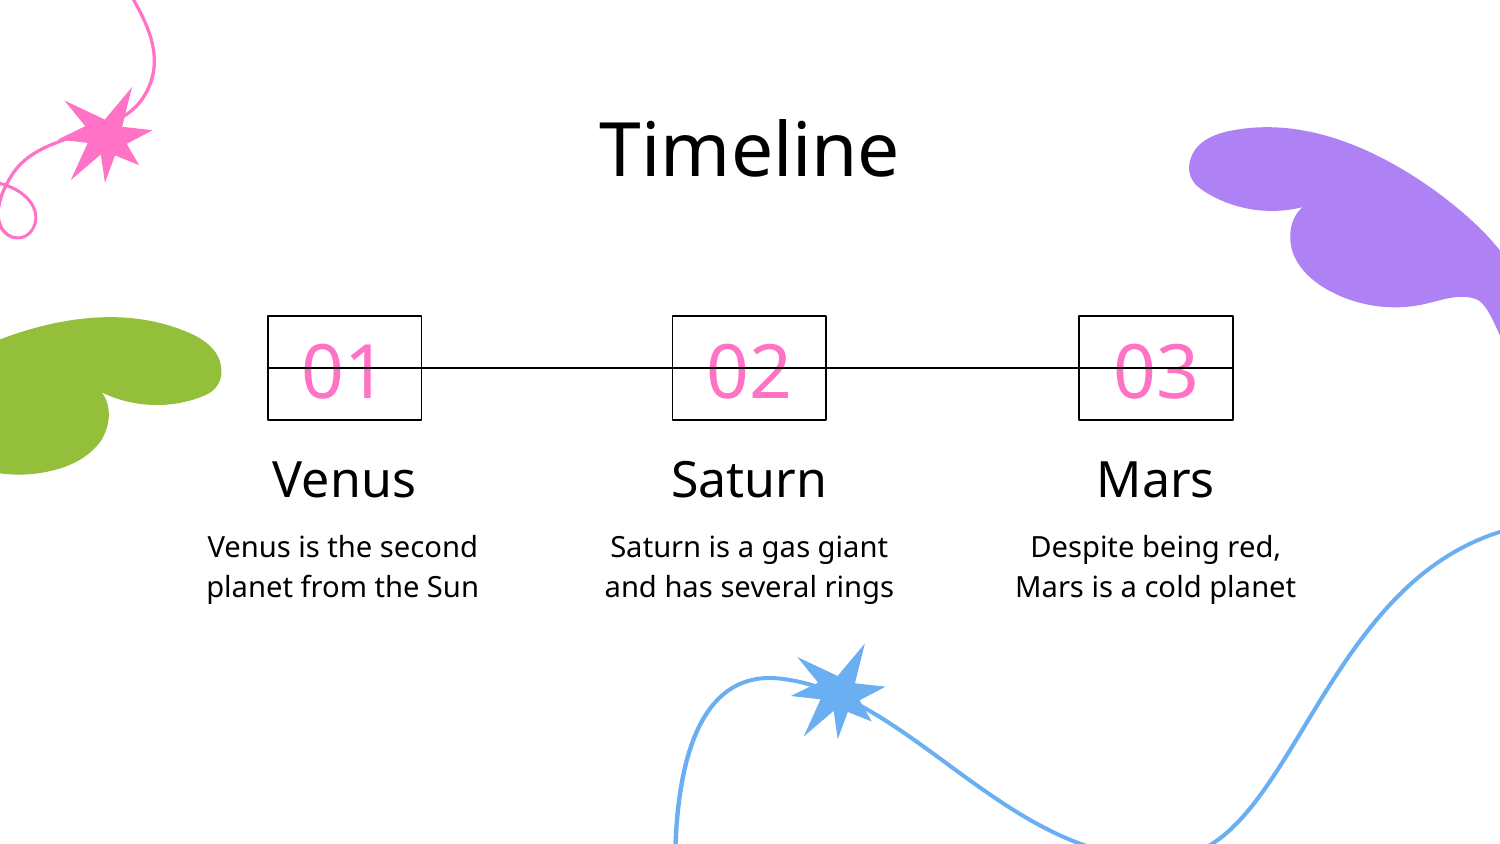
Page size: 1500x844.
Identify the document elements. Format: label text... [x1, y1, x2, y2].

text_box 02 [672, 369, 827, 421]
text_box Mars [979, 428, 1333, 507]
text_box Venus is the second planet from the Sun [166, 507, 520, 602]
text_box [863, 704, 1087, 844]
text_box [673, 676, 815, 844]
text_box 03 [1079, 316, 1233, 367]
text_box 03 [1079, 369, 1233, 421]
text_box Venus [168, 428, 521, 523]
text_box Saturn [573, 428, 926, 507]
text_box Despite being red, Mars is a cold planet [979, 507, 1333, 602]
text_box [790, 643, 886, 740]
text_box 01 [267, 368, 422, 421]
text_box 01 [267, 316, 422, 367]
text_box Saturn is a gas giant and has several rings [573, 507, 926, 602]
text_box [0, 317, 222, 475]
text_box [1189, 127, 1500, 336]
title Timeline [116, 72, 1383, 167]
text_box [1208, 529, 1500, 844]
text_box 02 [672, 316, 827, 367]
